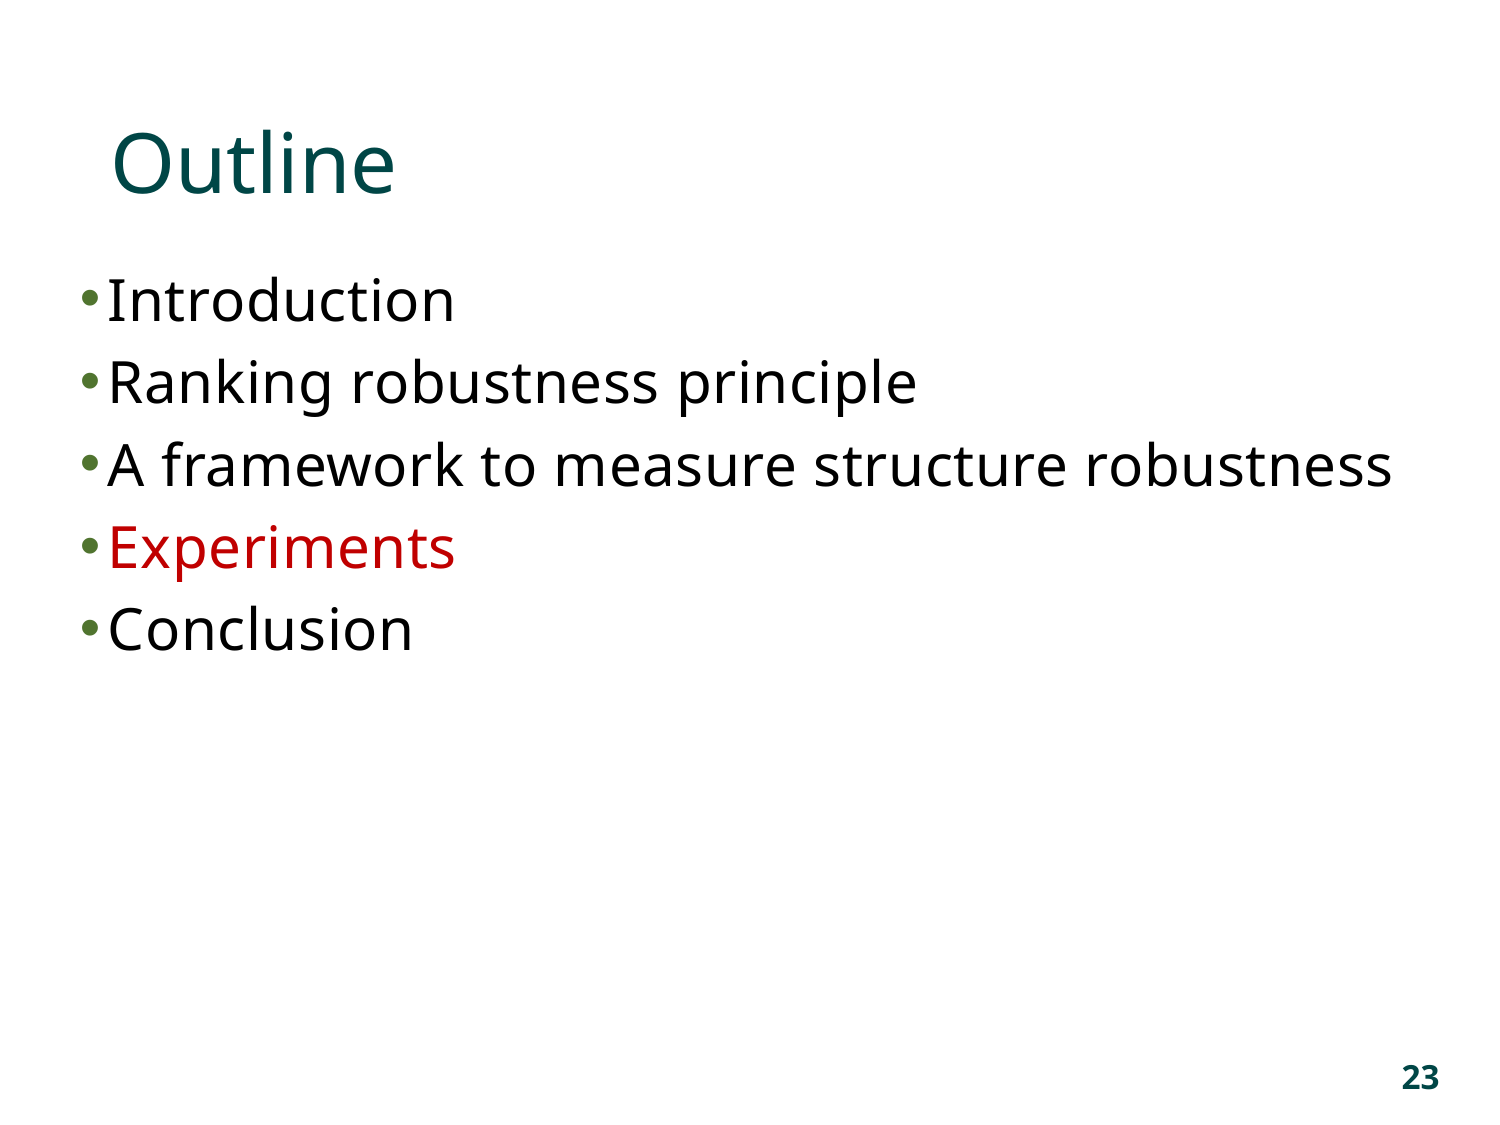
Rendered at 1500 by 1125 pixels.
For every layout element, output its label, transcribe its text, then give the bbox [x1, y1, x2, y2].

title Outline [95, 42, 1500, 218]
slide_number 23 [1310, 1054, 1455, 1103]
list Introduction Ranking robustness principle A framework to measure structure robustness Experiments Conclusion [64, 255, 1475, 1066]
